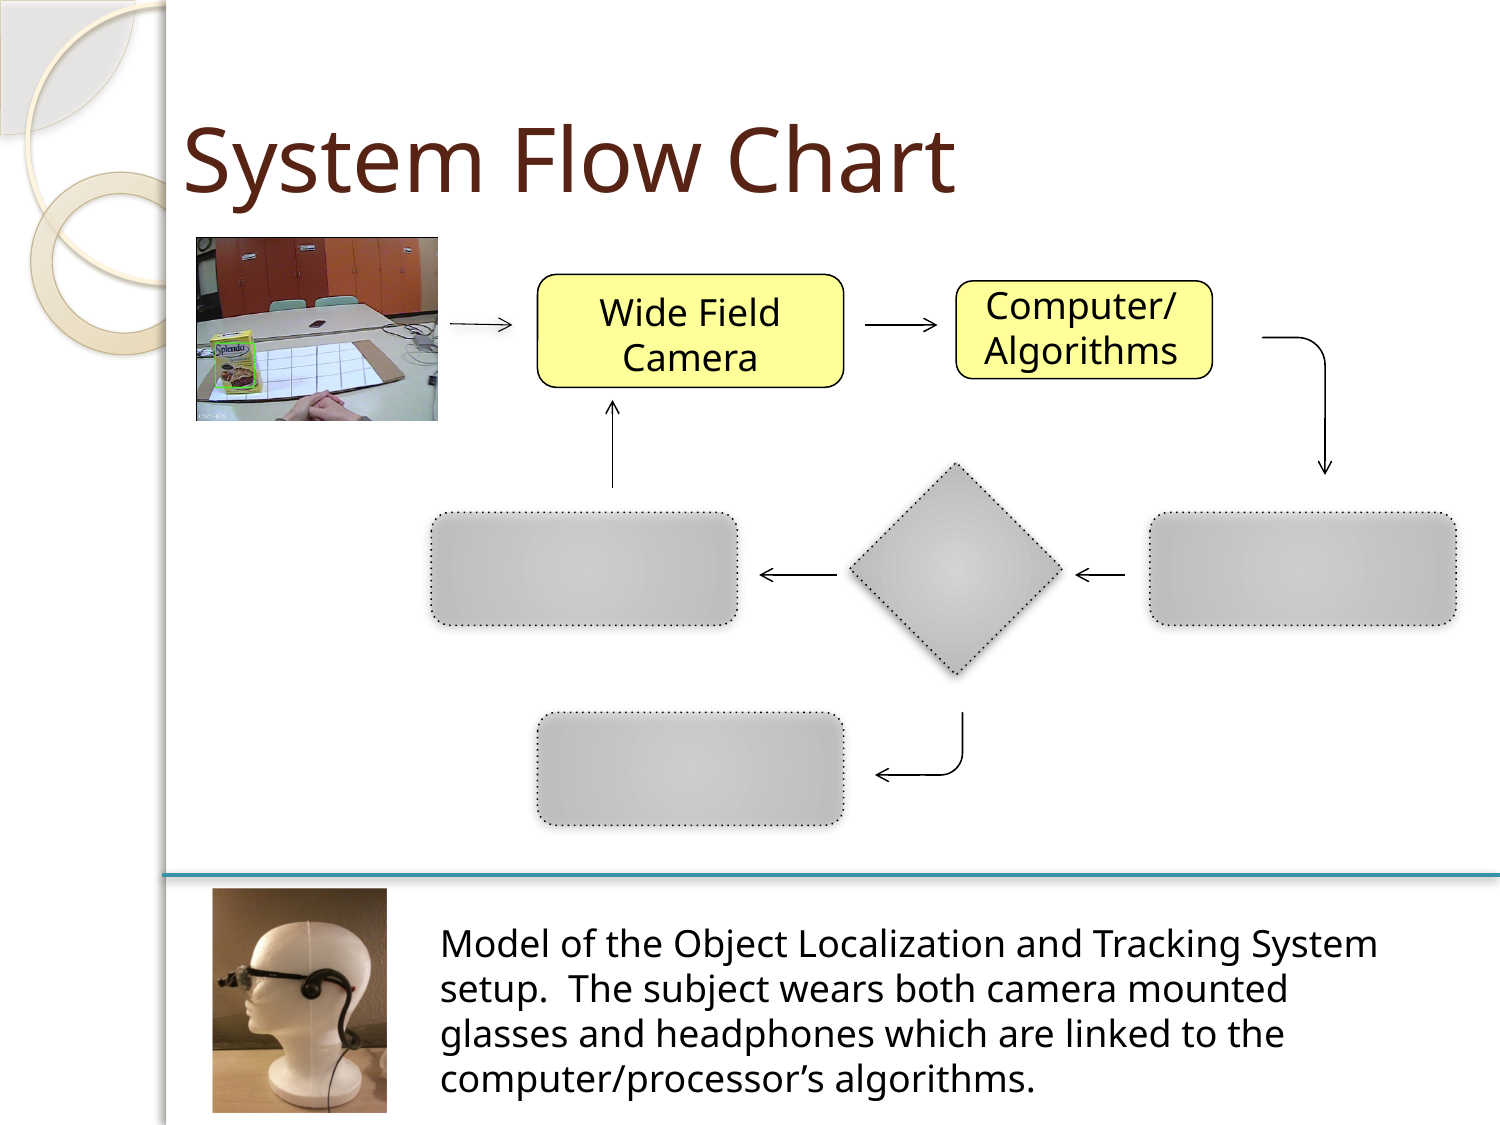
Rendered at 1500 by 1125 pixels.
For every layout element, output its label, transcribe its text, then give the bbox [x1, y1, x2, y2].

picture [187, 889, 412, 1113]
text_box [537, 274, 844, 334]
text_box Wide Field Camera [550, 281, 831, 334]
title System Flow Chart [168, 75, 1500, 238]
text_box Computer/ Algorithms [963, 274, 1200, 334]
picture [196, 237, 438, 422]
text_box Model of the Object Localization and Tracking System setup. The subject wears both camera mounted glasses and headphones which are linked to the computer/processor’s algorithms. [425, 912, 1438, 1125]
text_box [956, 284, 963, 334]
text_box [1200, 281, 1213, 334]
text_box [431, 337, 1457, 826]
